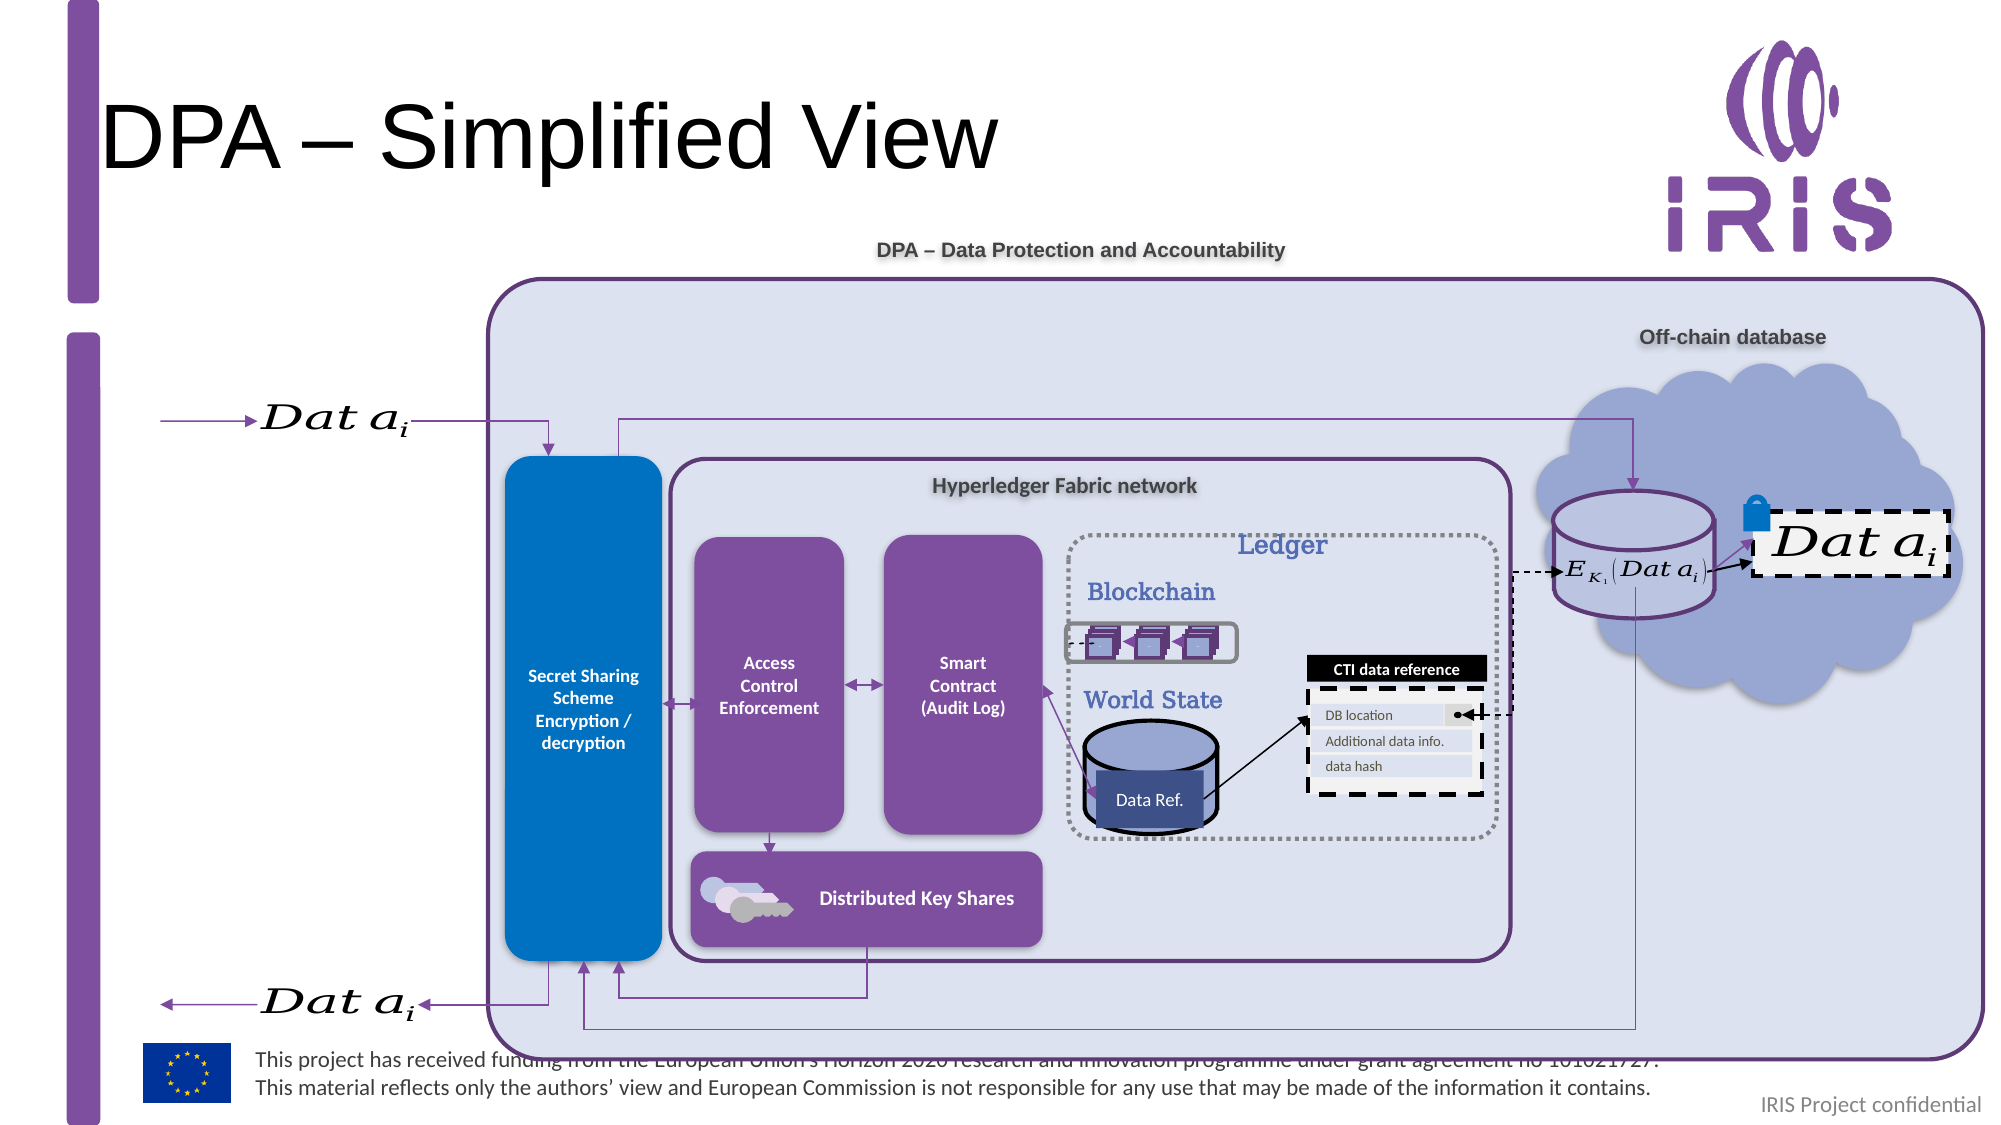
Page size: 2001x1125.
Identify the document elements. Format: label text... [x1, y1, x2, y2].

text_box Off-chain database [1620, 305, 1846, 361]
text_box [1461, 708, 1480, 722]
text_box DPA – Data Protection and Accountability [858, 219, 1318, 281]
text_box data hash [1309, 753, 1474, 779]
text_box [844, 678, 884, 692]
text_box [1446, 702, 1474, 728]
text_box [1221, 715, 1307, 787]
text_box [1451, 709, 1464, 721]
text_box CTI data reference [1305, 653, 1489, 684]
text_box Hyperledger Fabric network [899, 456, 1231, 512]
text_box Ledger [1222, 521, 1343, 566]
text_box [1066, 533, 1499, 841]
text_box [1306, 686, 1484, 797]
picture [1634, 0, 1928, 276]
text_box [504, 455, 663, 962]
text_box [160, 414, 258, 428]
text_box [690, 851, 1043, 948]
text_box [411, 420, 555, 454]
text_box [763, 832, 776, 849]
picture [143, 1043, 231, 1103]
text_box [669, 456, 1513, 964]
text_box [1084, 720, 1218, 835]
text_box [485, 276, 1986, 1062]
text_box Blockchain [1072, 569, 1231, 612]
text_box [577, 712, 1636, 1030]
text_box [160, 998, 258, 1011]
text_box Smart Contract (Audit Log) [883, 534, 1043, 835]
text_box [612, 957, 868, 999]
text_box DPA – Simplified View [99, 44, 1900, 233]
text_box Access Control Enforcement [694, 537, 845, 833]
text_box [1536, 363, 1964, 704]
text_box [1042, 684, 1079, 765]
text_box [1062, 623, 1237, 663]
text_box [417, 970, 549, 1011]
text_box DB location [1309, 702, 1446, 728]
text_box Additional data info. [1309, 728, 1474, 753]
